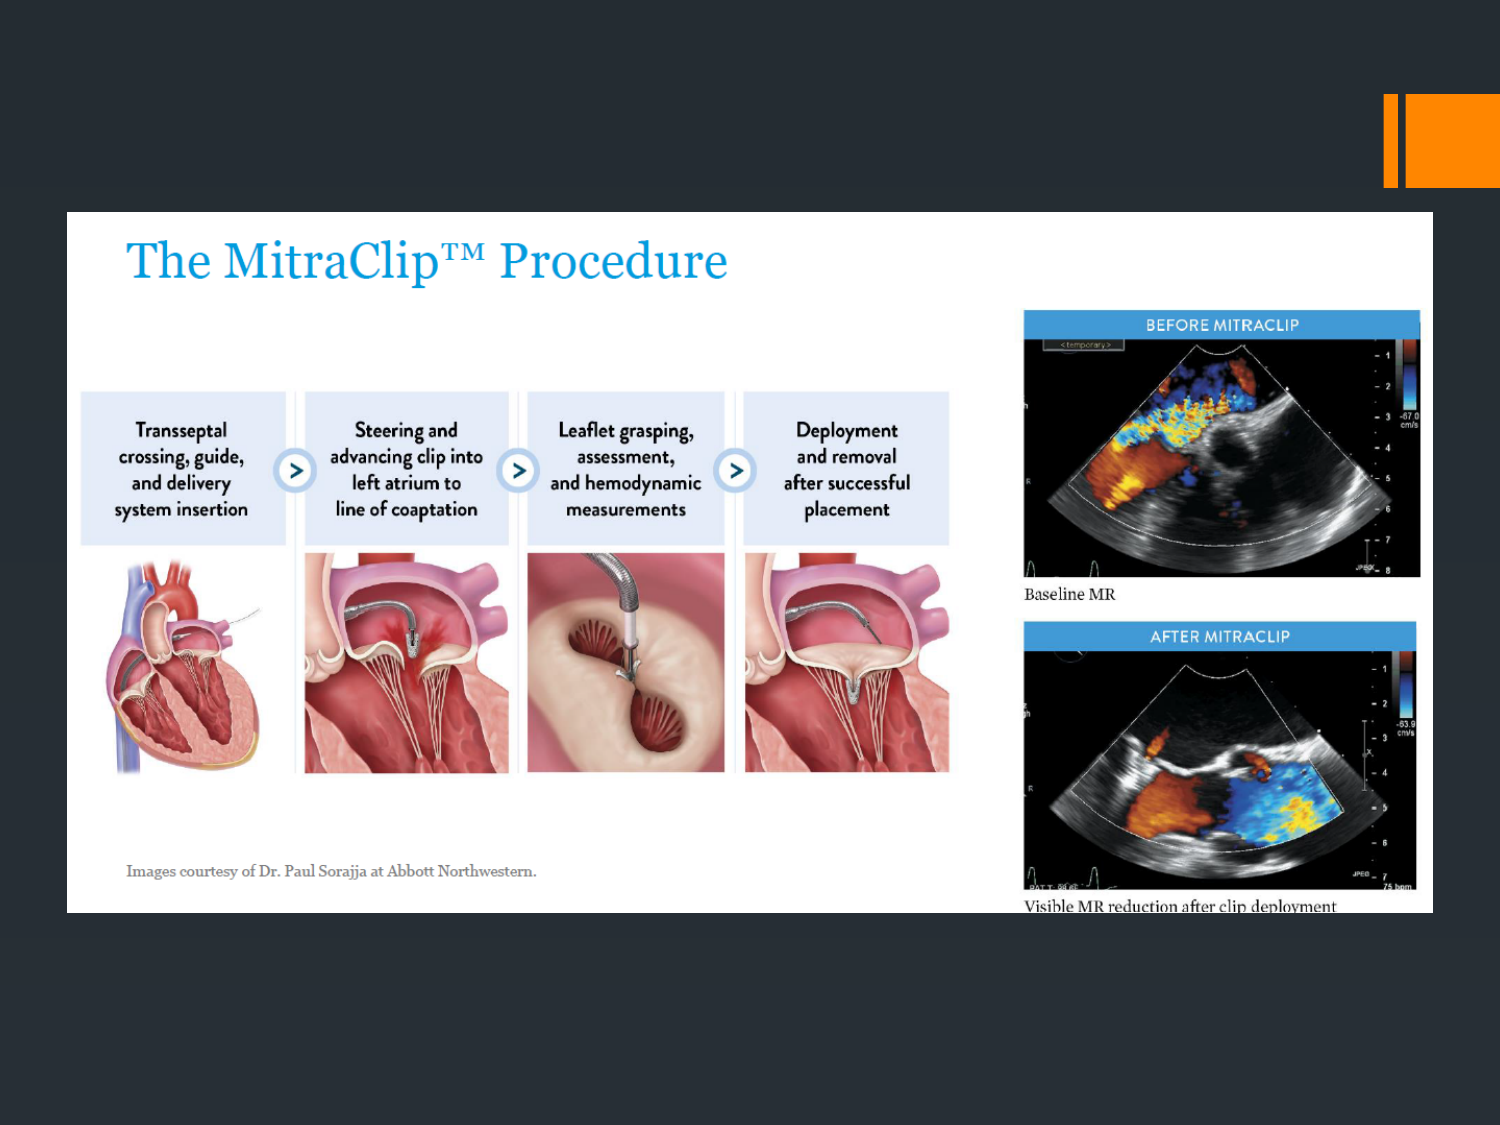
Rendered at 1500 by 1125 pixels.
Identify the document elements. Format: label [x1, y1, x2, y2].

picture [66, 211, 1434, 913]
